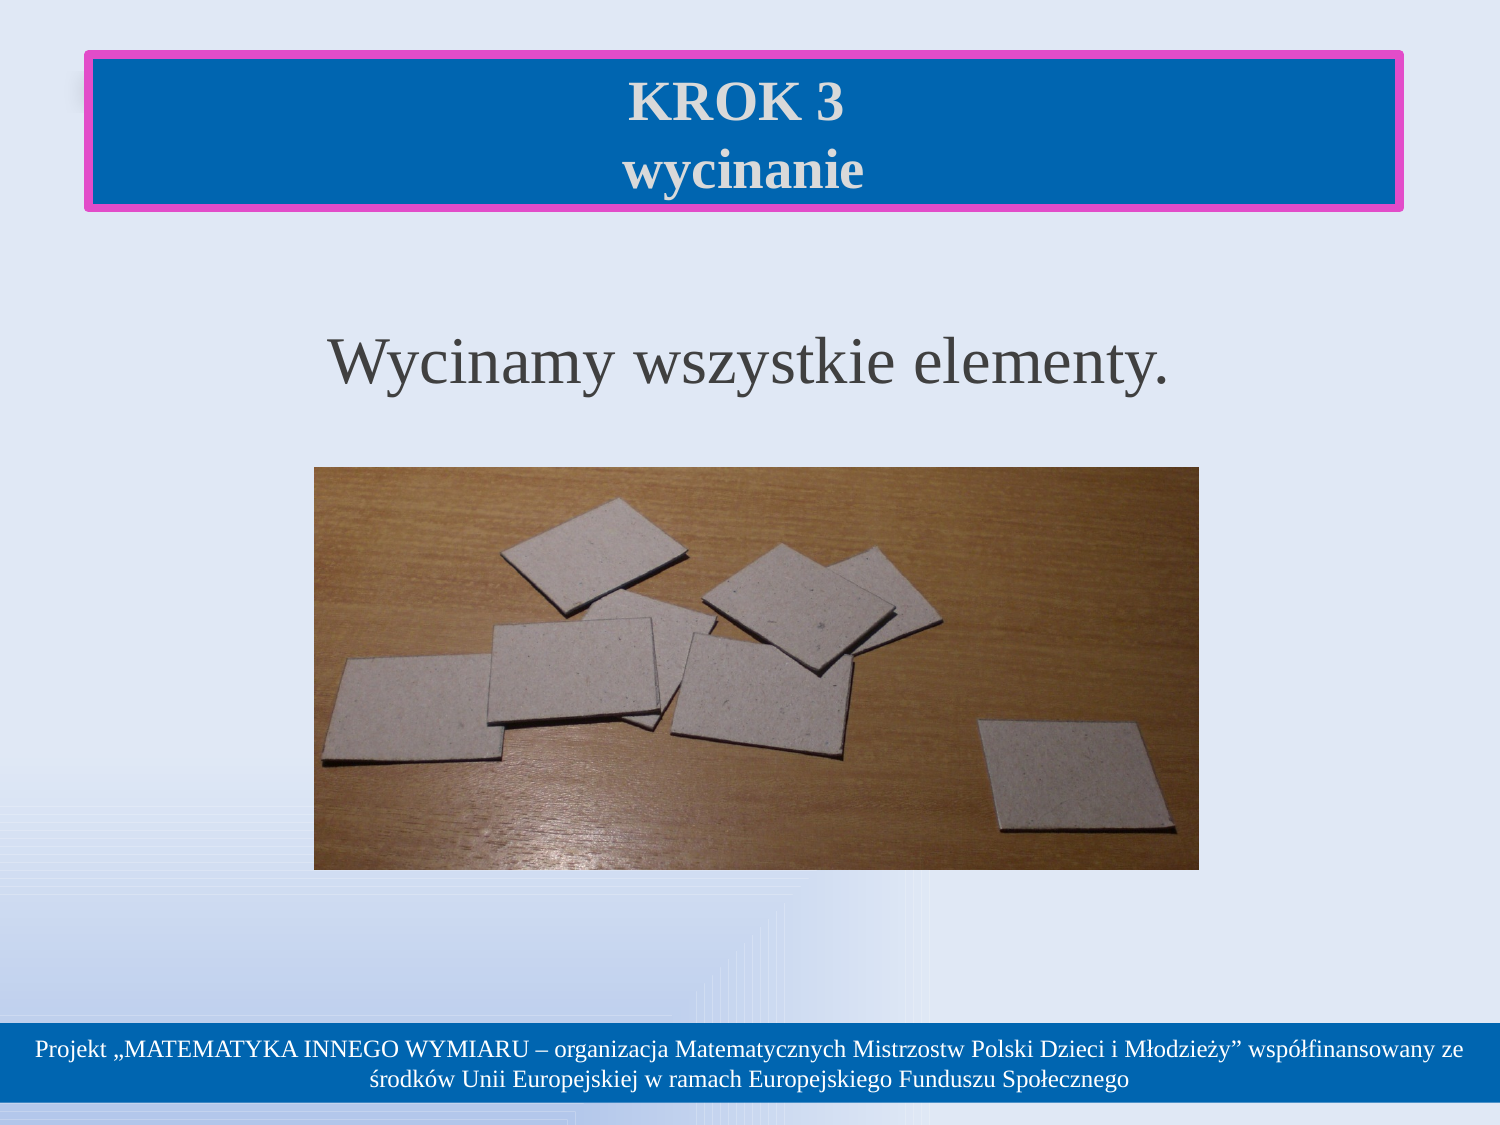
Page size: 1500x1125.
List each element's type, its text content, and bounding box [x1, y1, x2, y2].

list Wycinamy wszystkie elementy. [64, 309, 1434, 421]
picture [314, 467, 1200, 871]
text_box KROK 3 wycinanie [88, 54, 1400, 208]
footer Projekt „MATEMATYKA INNEGO WYMIARU – organizacja Matematycznych Mistrzostw Polski Dzieci i Młodzieży” współfinansowany ze środków Unii Europejskiej w ramach Europejskiego Funduszu Społecznego [0, 1023, 1500, 1103]
